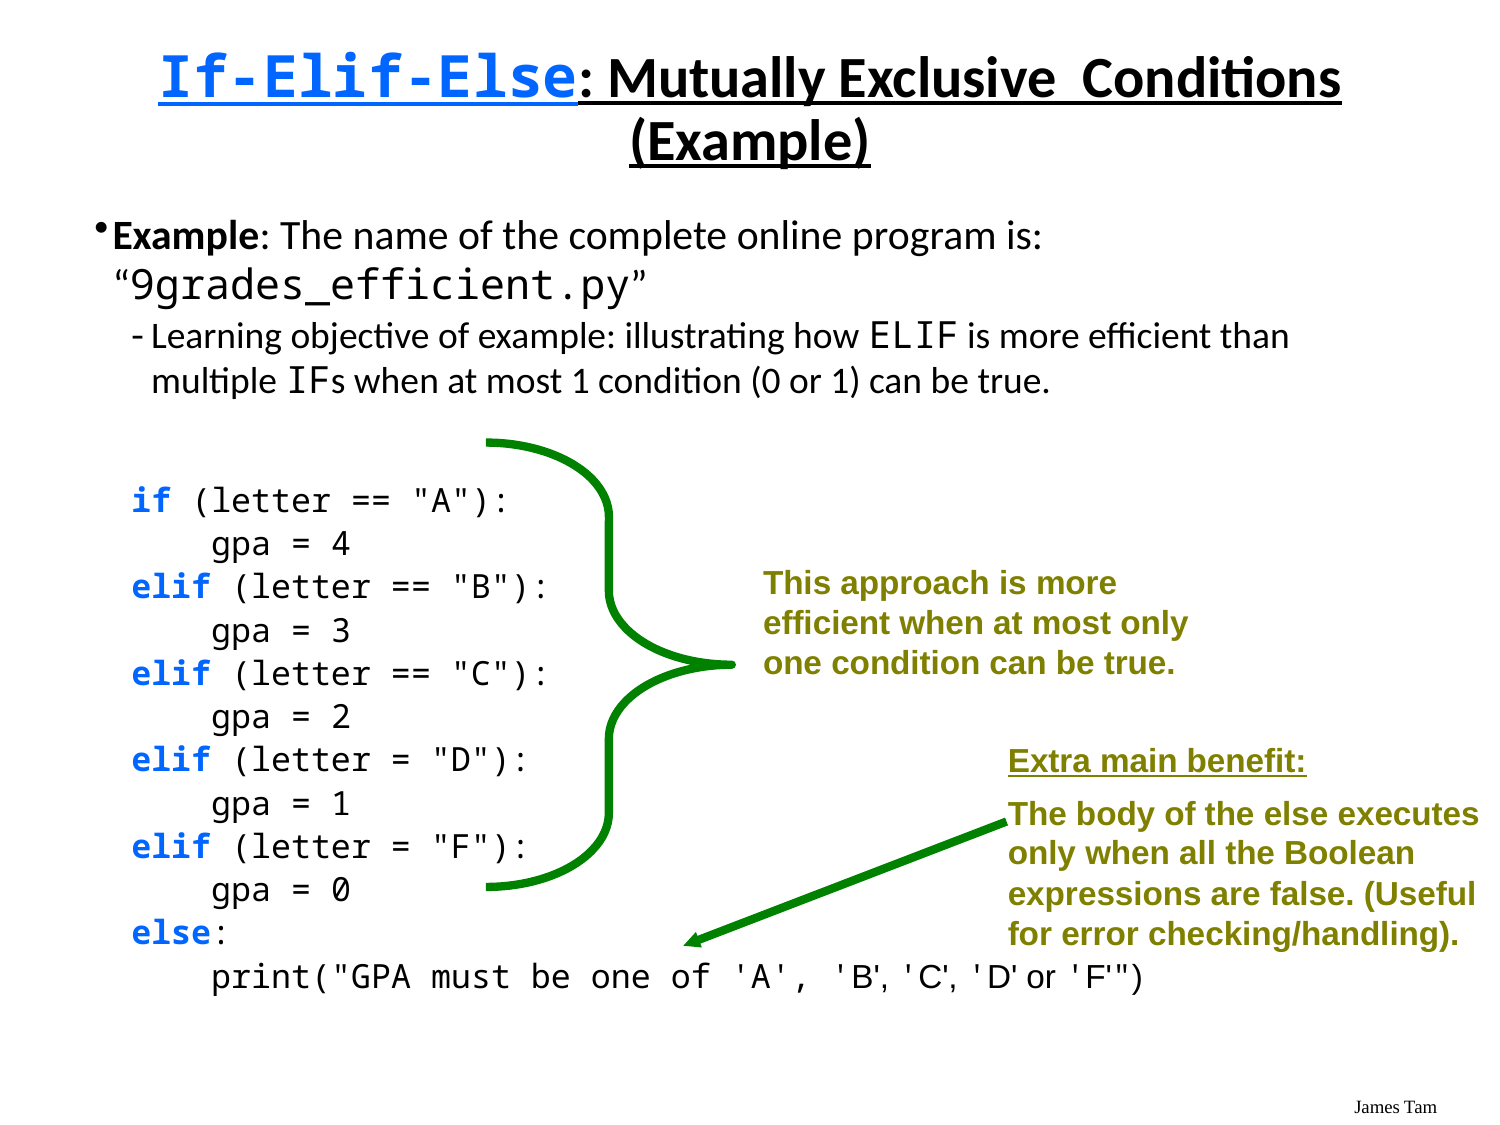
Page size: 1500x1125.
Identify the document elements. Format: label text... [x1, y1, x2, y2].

list Example: The name of the complete online program is: “9grades_efficient.py” Learning objective of example: illustrating how ELIF is more efficient than multiple IFs when at most 1 condition (0 or 1) can be true. if (letter == "A"): gpa = 4 elif (letter == "B"): gpa = 3 elif (letter == "C"): gpa = 2 elif (letter = "D"): gpa = 1 elif (letter = "F"): gpa = 0 else: print("GPA must be one of 'A', 'B', 'C', 'D' or 'F'") [79, 200, 1421, 1113]
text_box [683, 731, 1500, 1035]
title If-Elif-Else: Mutually Exclusive Conditions (Example) [75, 45, 1425, 175]
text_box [485, 442, 1234, 888]
